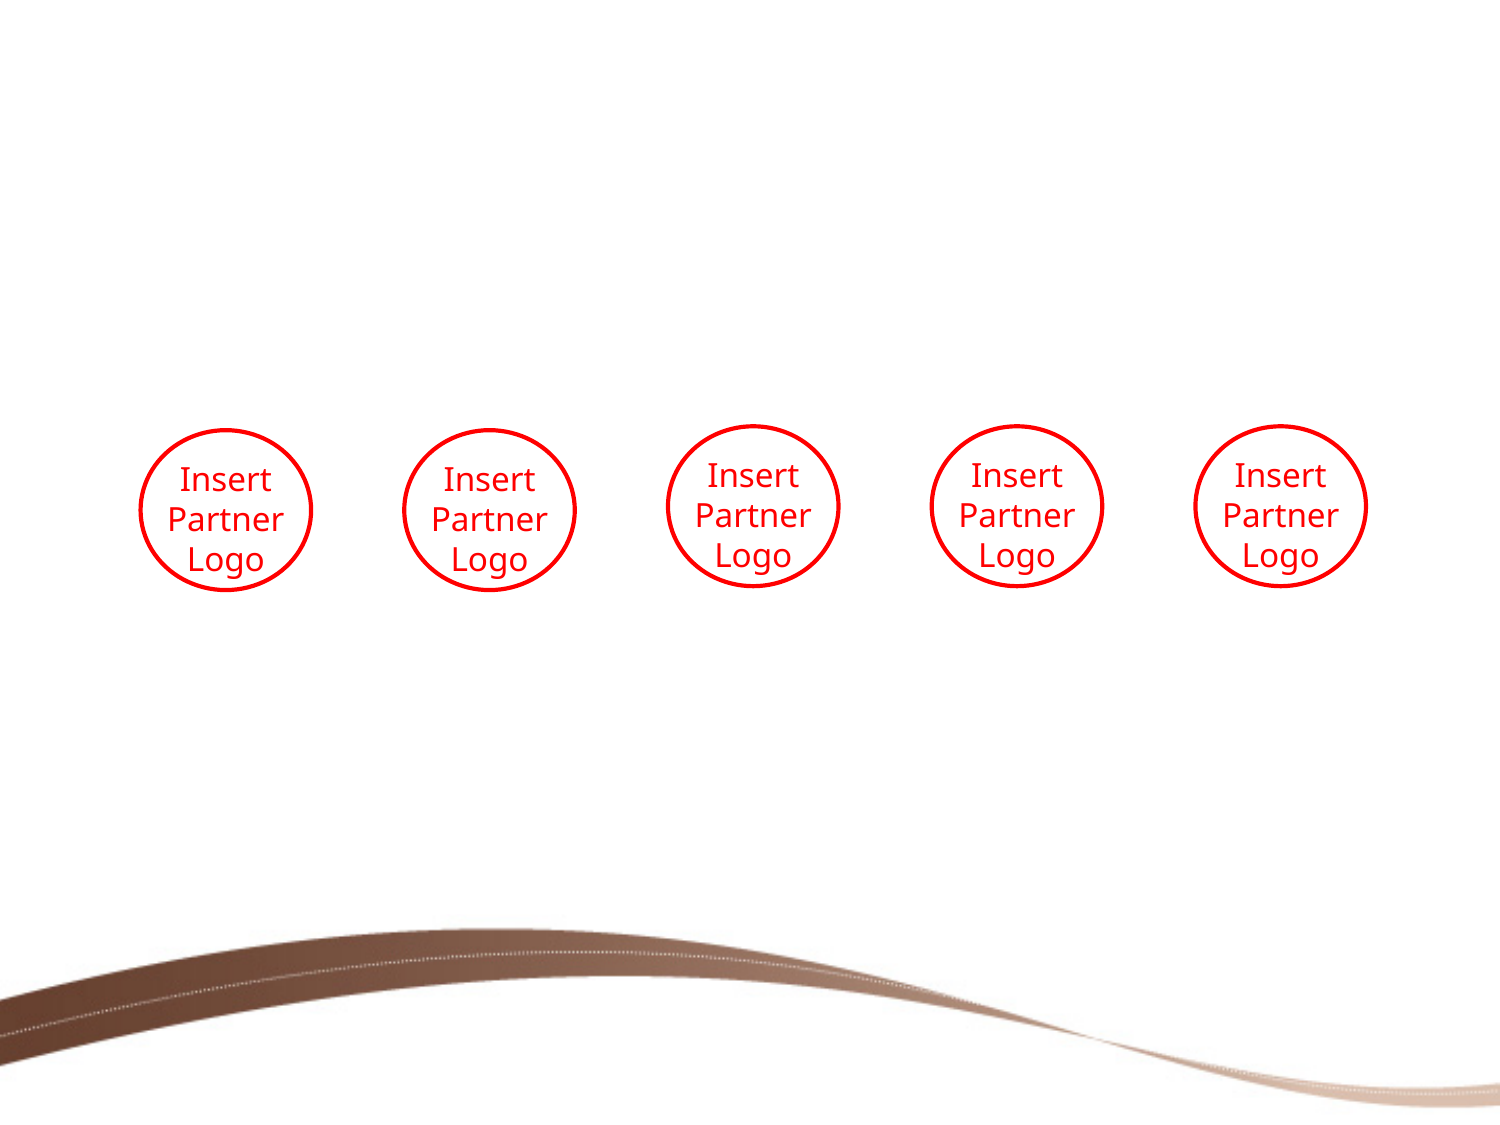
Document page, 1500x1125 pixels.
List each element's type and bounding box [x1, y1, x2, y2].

text_box [923, 425, 1111, 587]
text_box [1187, 425, 1375, 587]
picture [0, 914, 1500, 1125]
text_box [132, 429, 320, 591]
text_box [659, 425, 847, 587]
text_box [396, 429, 584, 591]
